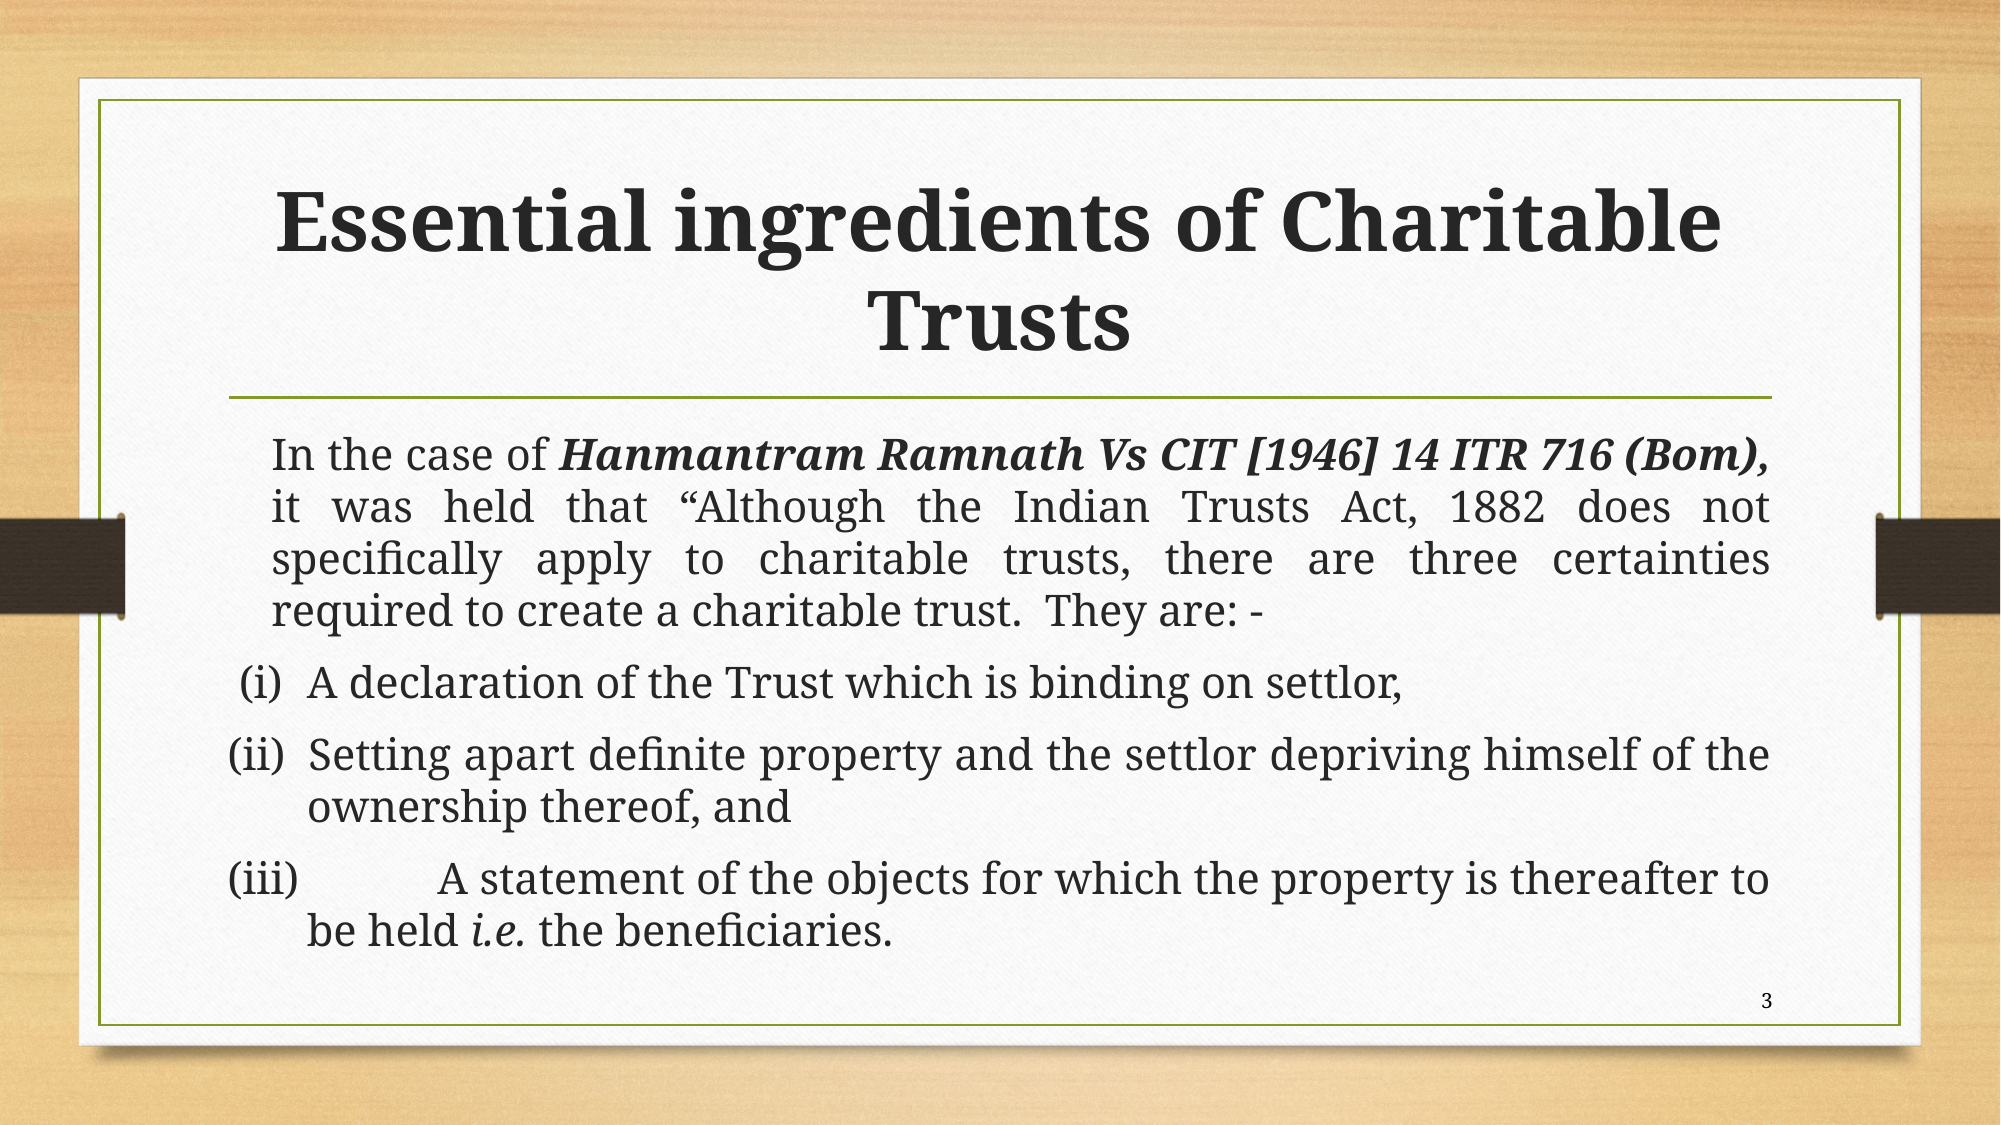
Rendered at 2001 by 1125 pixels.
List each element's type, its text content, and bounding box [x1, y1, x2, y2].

slide_number 3 [1698, 979, 1788, 1025]
list In the case of Hanmantram Ramnath Vs CIT [1946] 14 ITR 716 (Bom), it was held that “Although the Indian Trusts Act, 1882 does not specifically apply to charitable trusts, there are three certainties required to create a charitable trust. They are: - (i) A declaration of the Trust which is binding on settlor, (ii) Setting apart definite property and the settlor depriving himself of the ownership thereof, and (iii) A statement of the objects for which the property is thereafter to be held i.e. the beneficiaries. [212, 419, 1788, 964]
title Essential ingredients of Charitable Trusts [212, 161, 1788, 375]
picture [0, 0, 2001, 1125]
